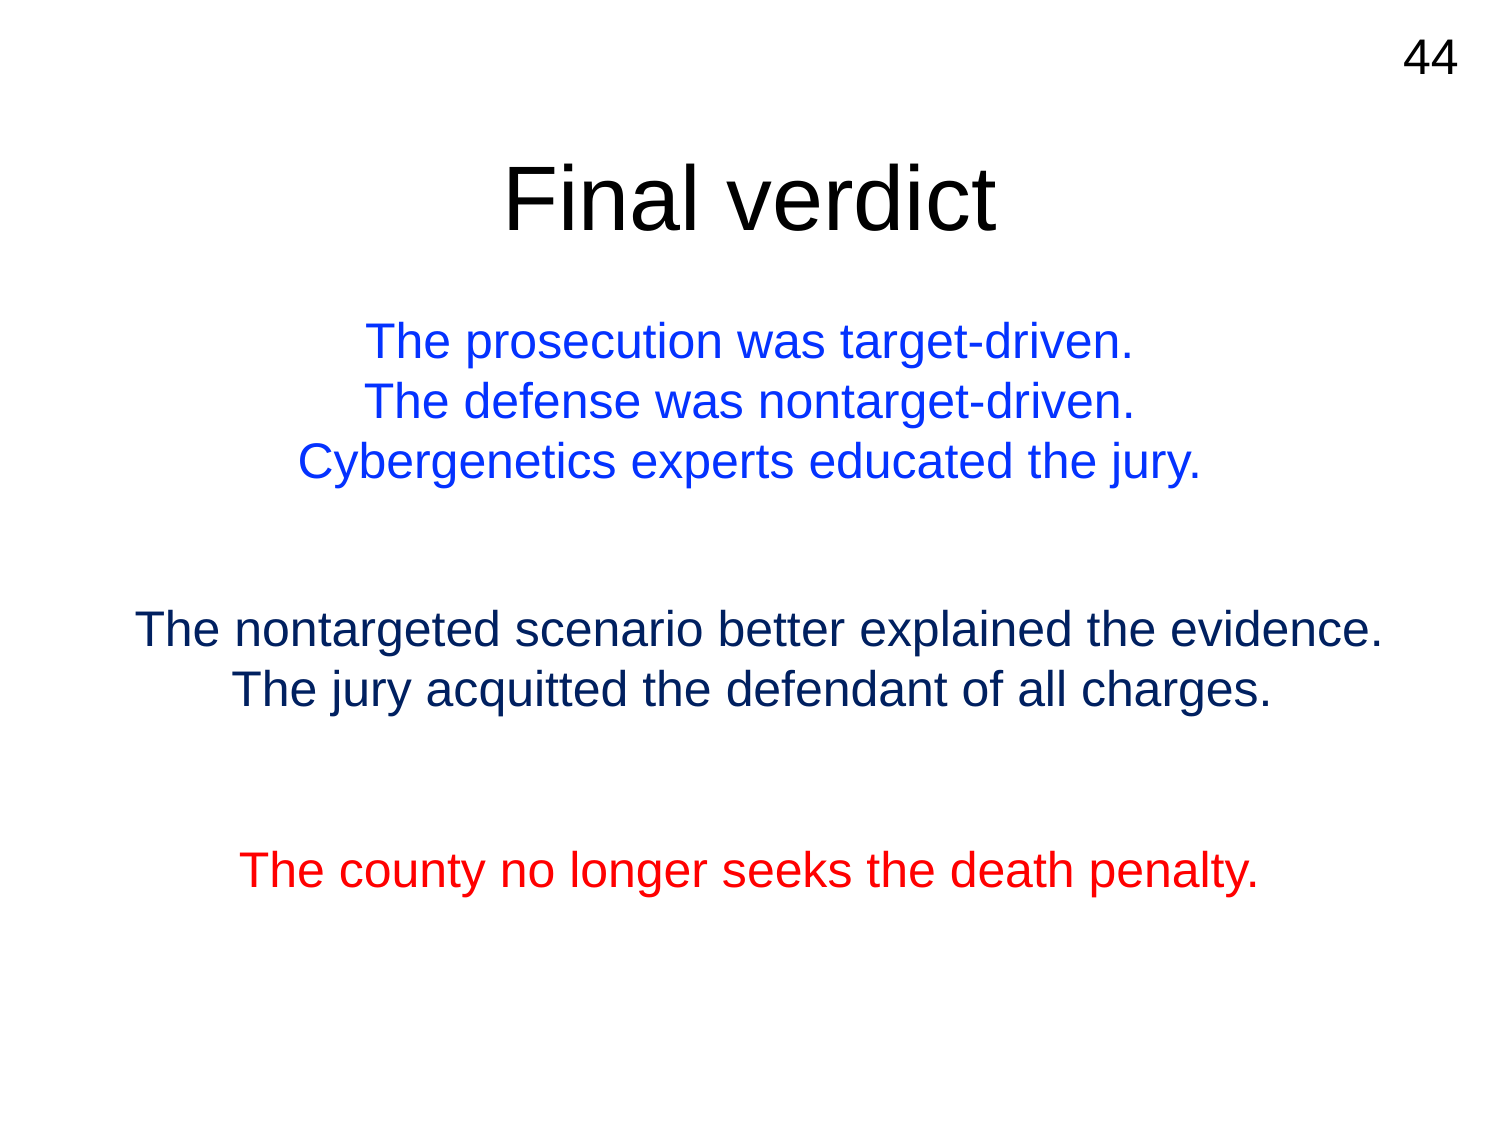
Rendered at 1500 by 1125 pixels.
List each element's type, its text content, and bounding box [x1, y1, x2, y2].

slide_number 44 [1337, 16, 1474, 87]
text_box The prosecution was target-driven. The defense was nontarget-driven. Cybergenetics experts educated the jury. [282, 301, 1218, 496]
title Final verdict [112, 99, 1388, 288]
text_box The nontargeted scenario better explained the evidence. The jury acquitted the defendant of all charges. [119, 588, 1400, 724]
text_box The county no longer seeks the death penalty. [224, 830, 1276, 905]
